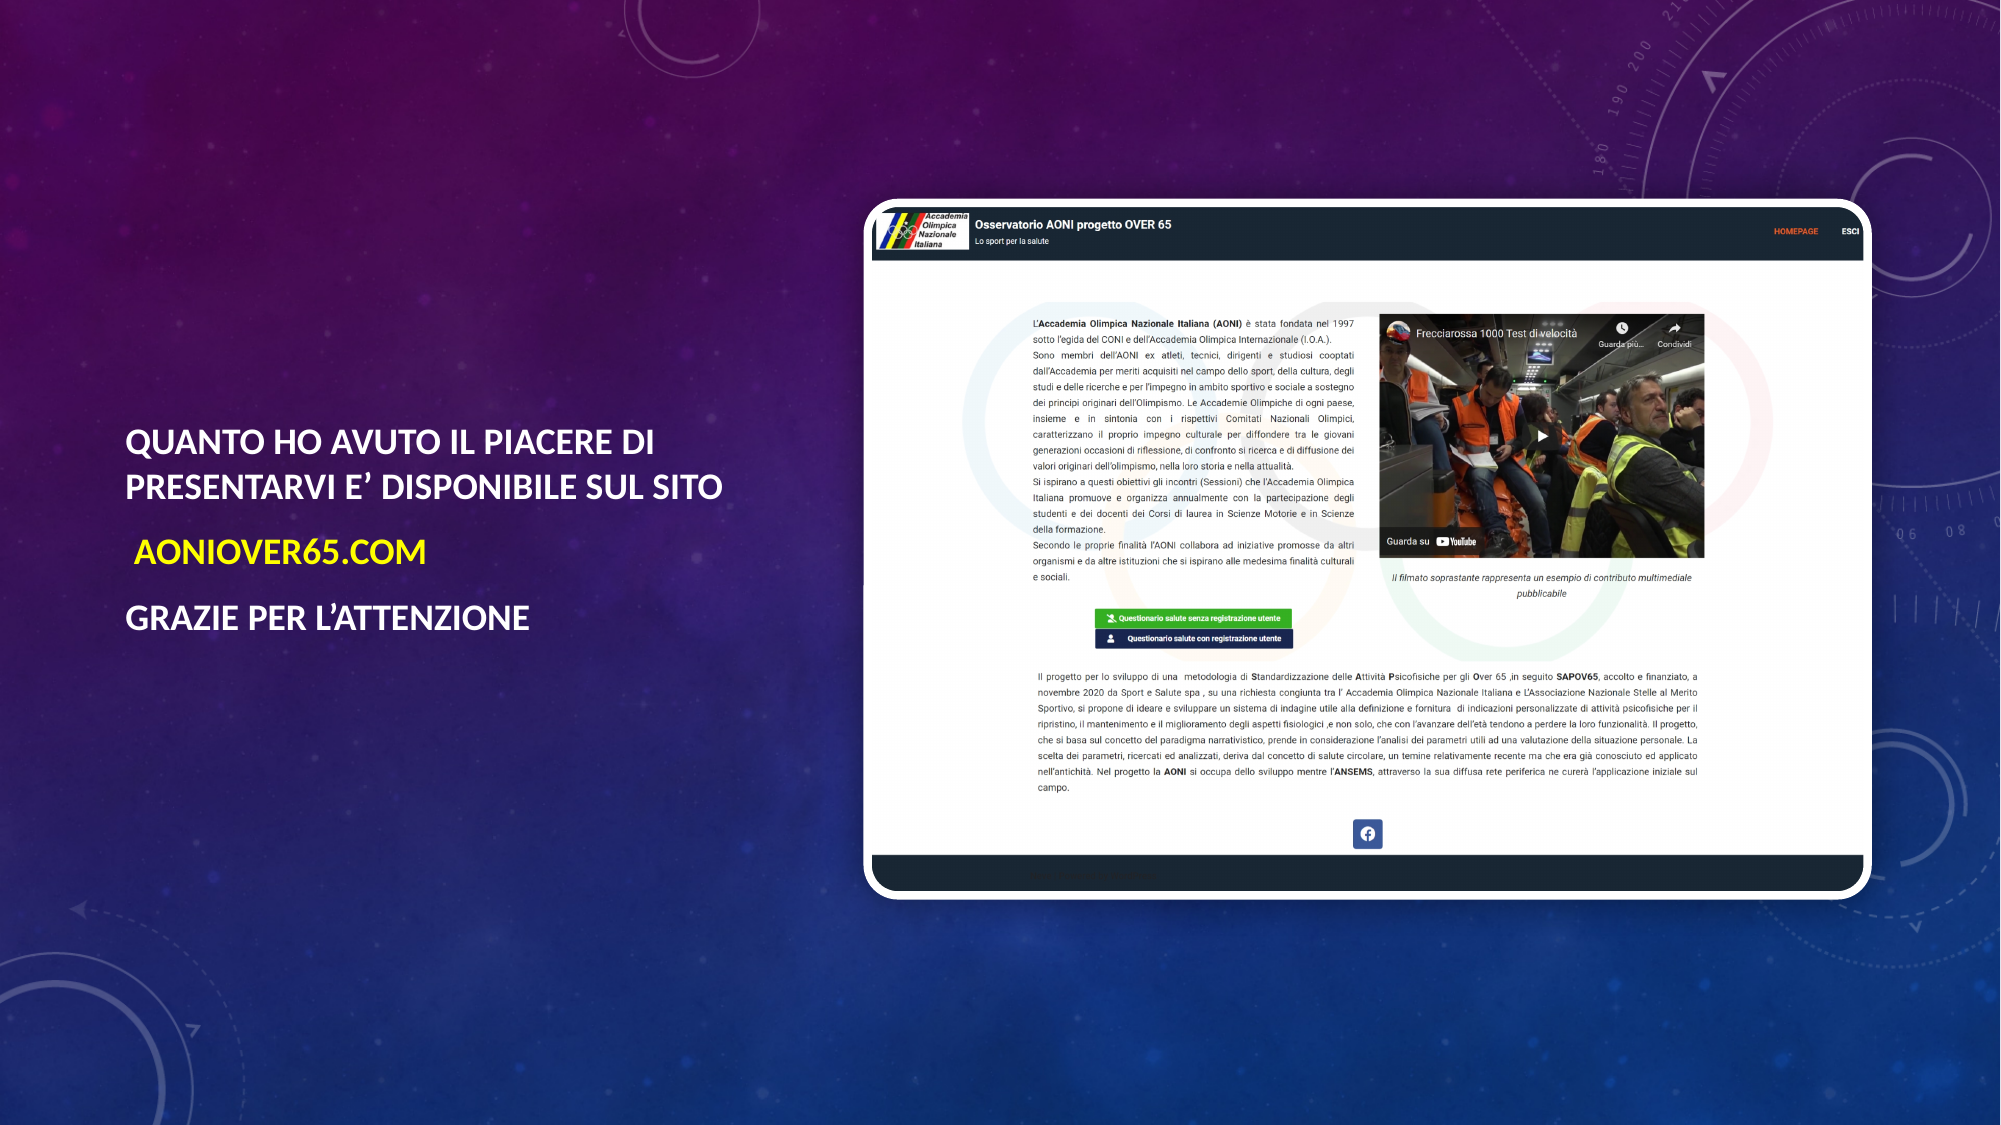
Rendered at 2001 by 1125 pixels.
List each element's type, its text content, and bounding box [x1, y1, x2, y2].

list QUANTO HO AVUTO IL PIACERE DI PRESENTARVI E’ DISPONIBILE SUL SITO AONIOVER65.COM GRAZIE PER L’ATTENZIONE [110, 229, 768, 826]
picture [0, 0, 2001, 1125]
